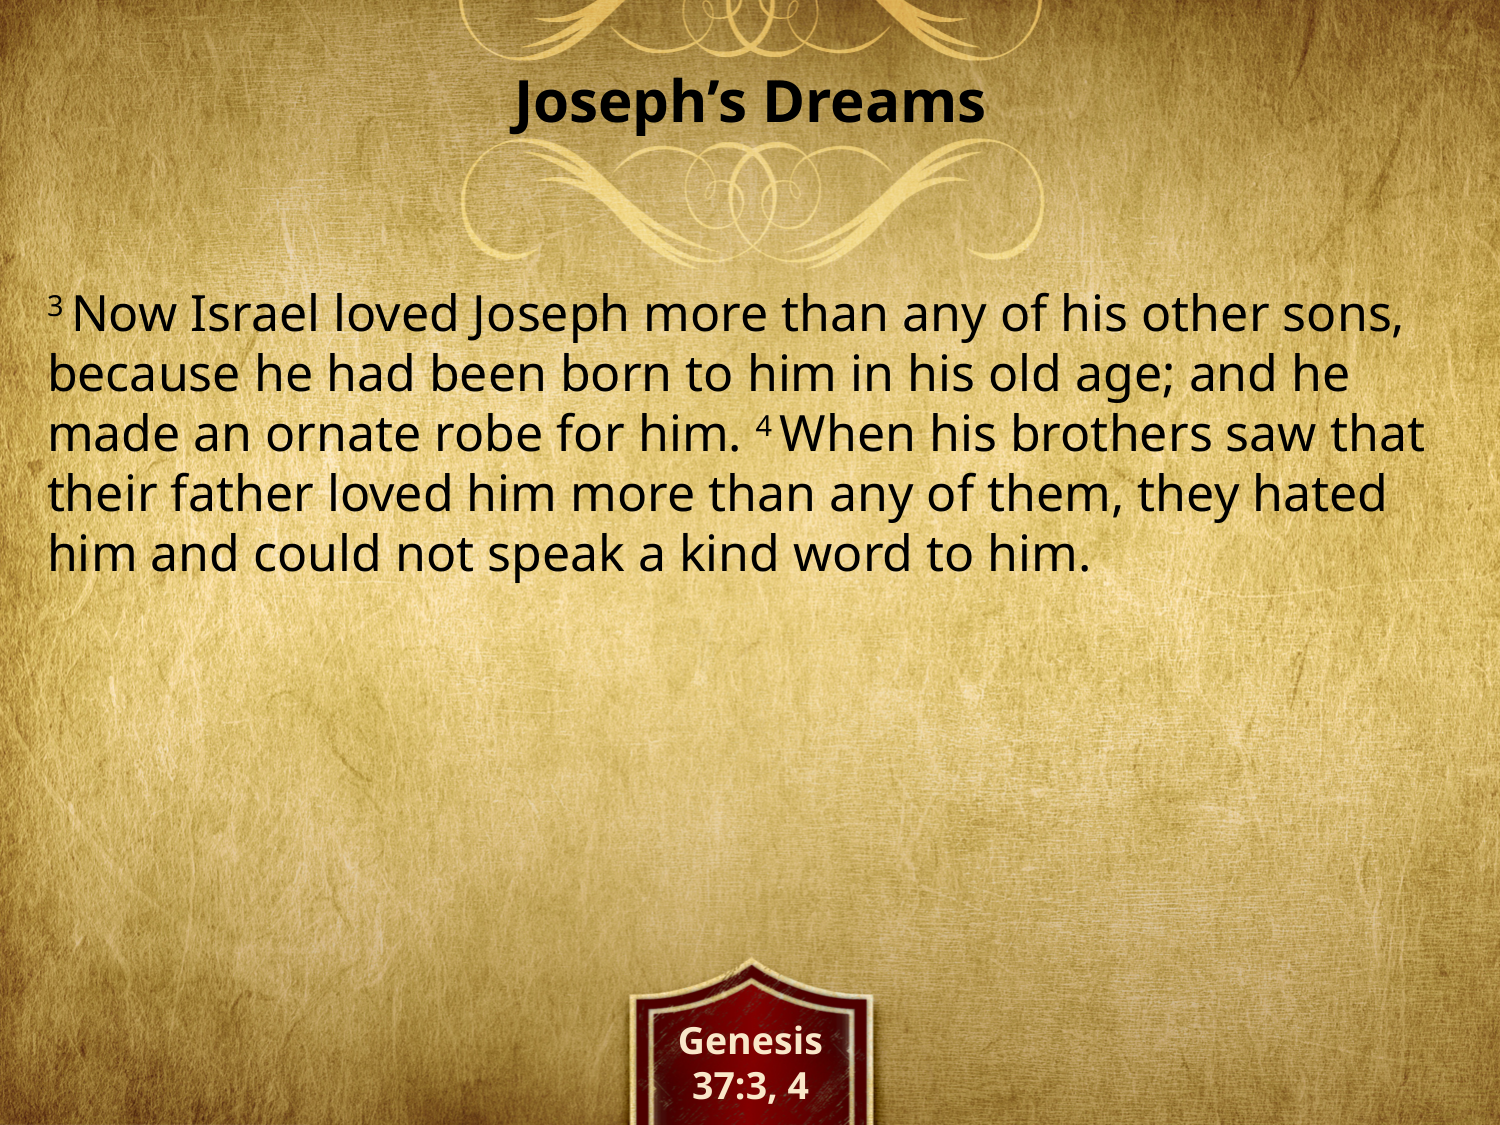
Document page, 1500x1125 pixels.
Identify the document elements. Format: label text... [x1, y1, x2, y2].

text_box Genesis 37:3, 4 [663, 1009, 839, 1115]
text_box Joseph’s Dreams [499, 56, 1002, 142]
text_box 3 Now Israel loved Joseph more than any of his other sons, because he had been born to him in his old age; and he made an ornate robe for him. 4 When his brothers saw that their father loved him more than any of them, they hated him and could not speak a kind word to him. [32, 274, 1470, 590]
picture [0, 0, 1500, 1125]
